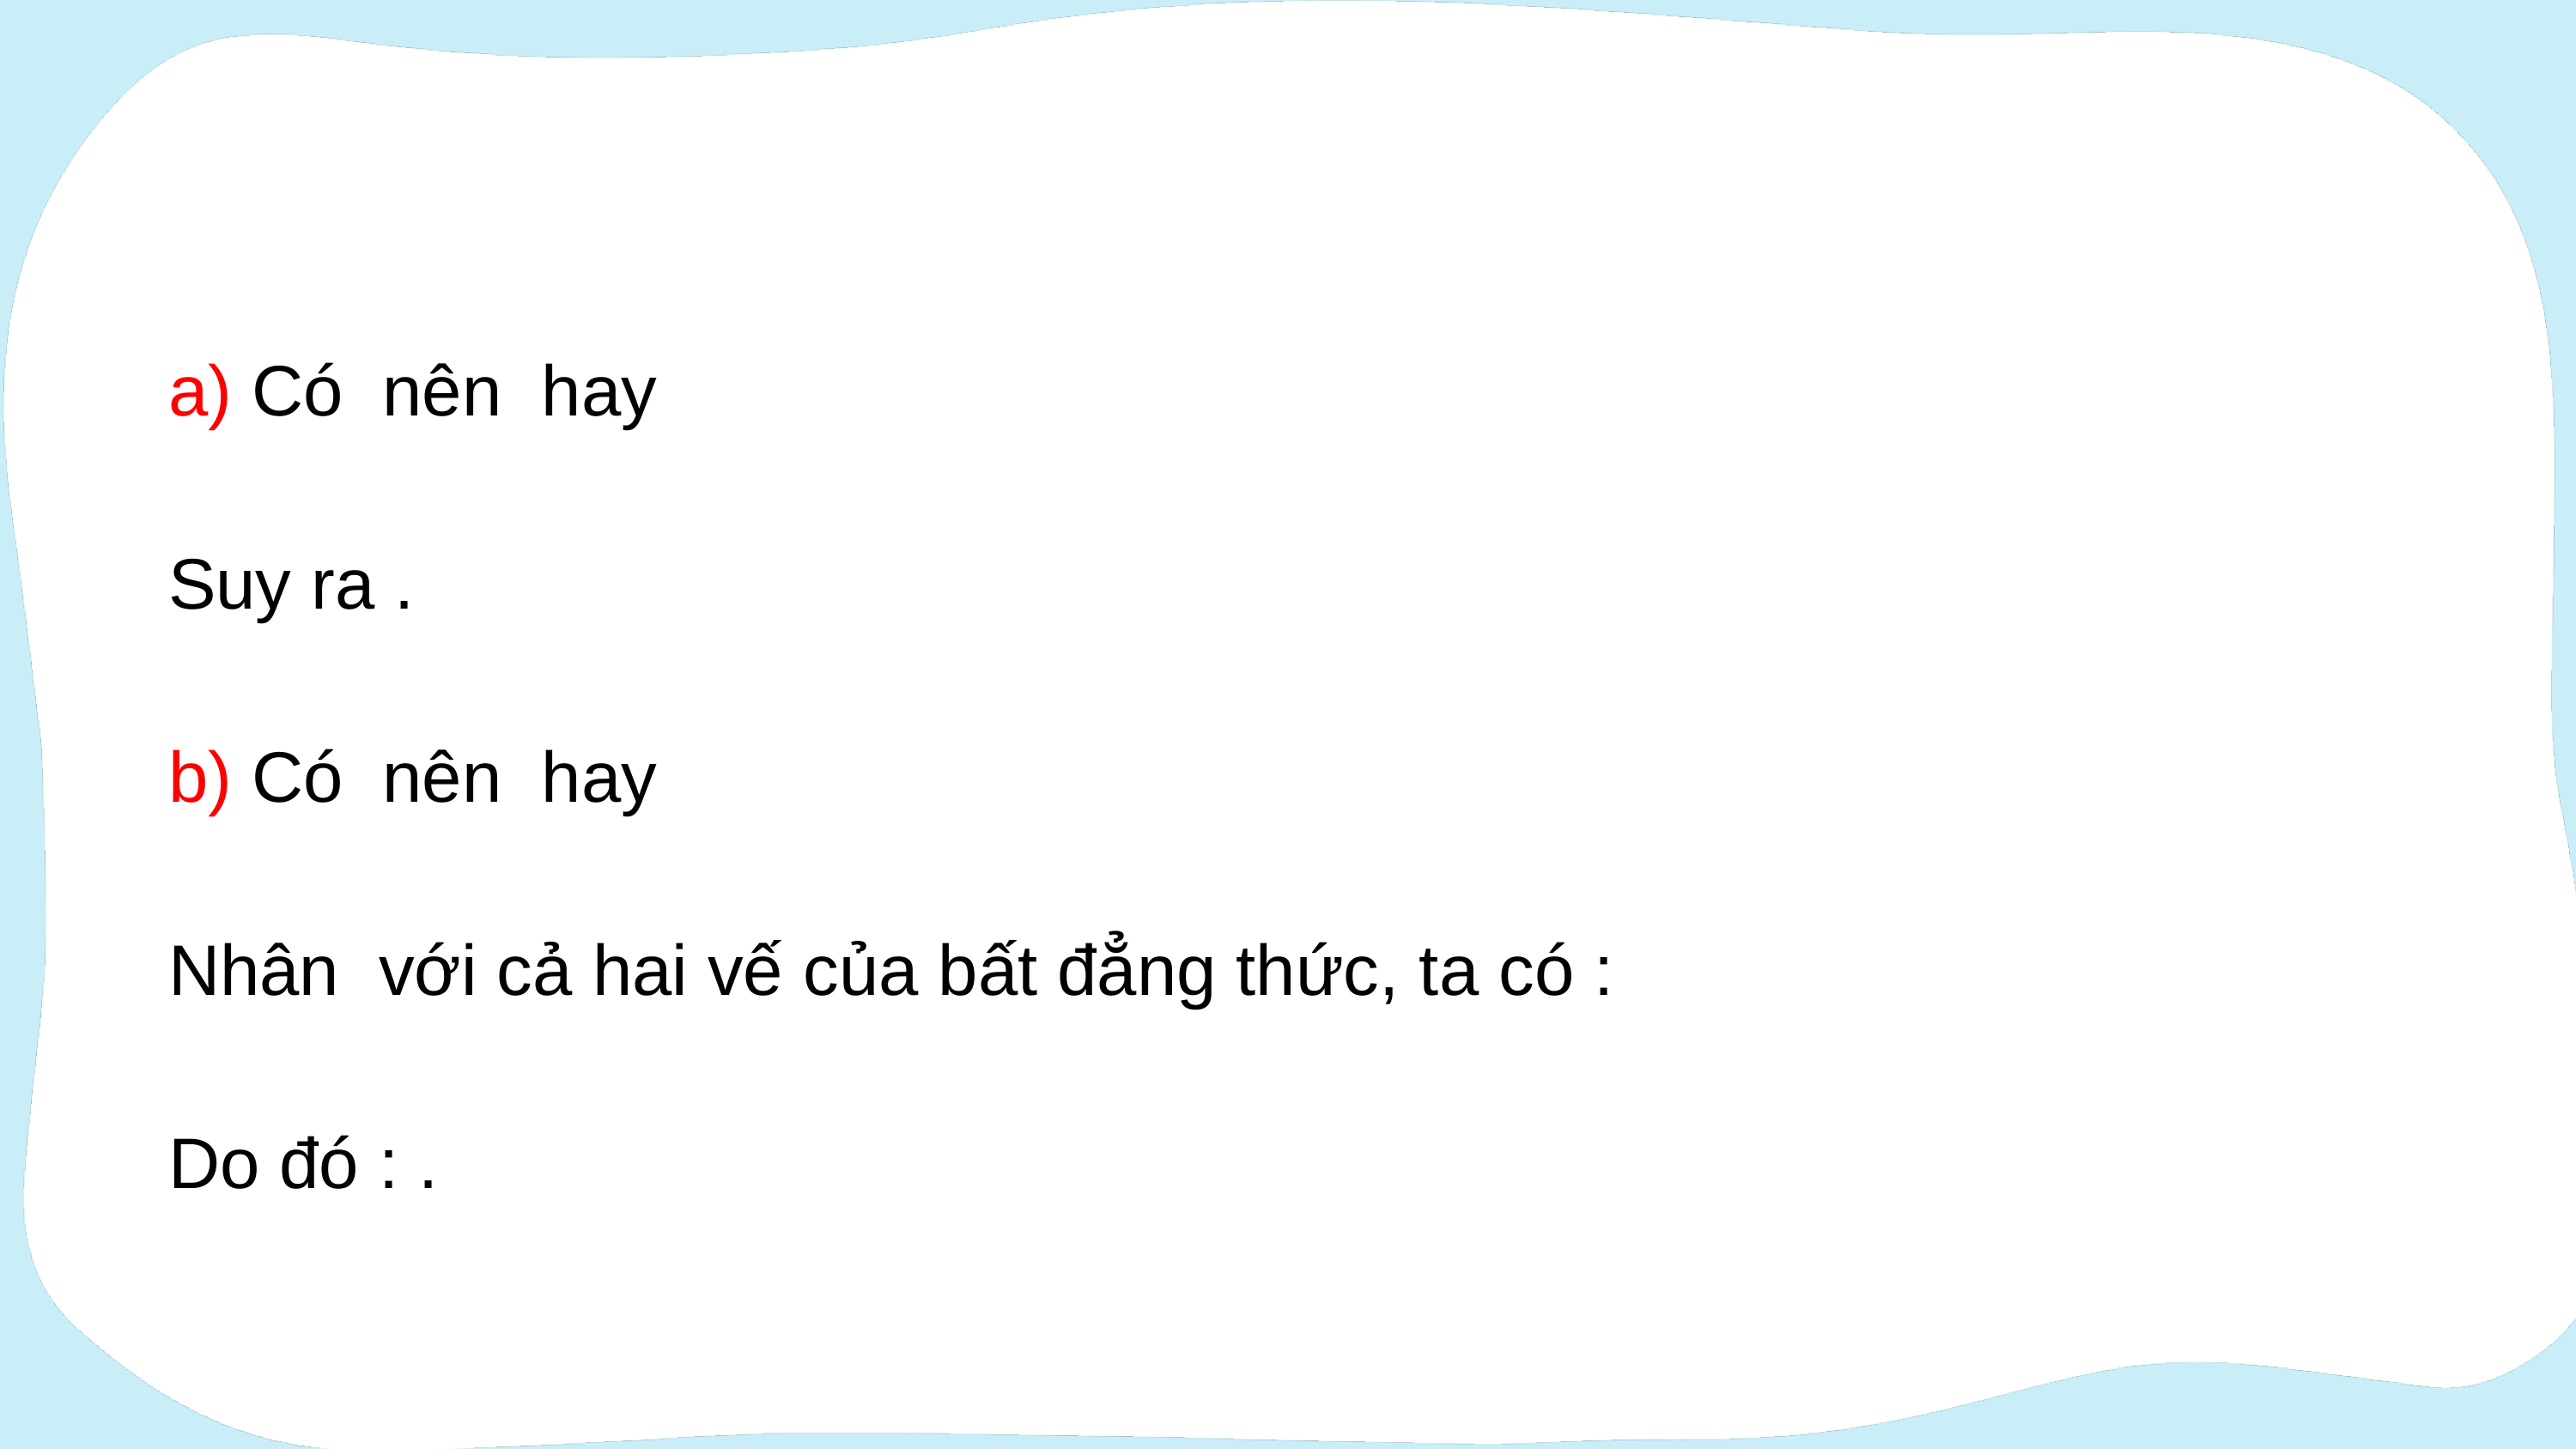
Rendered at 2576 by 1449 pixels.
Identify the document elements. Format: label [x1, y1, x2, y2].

text_box [0, 0, 2576, 1449]
